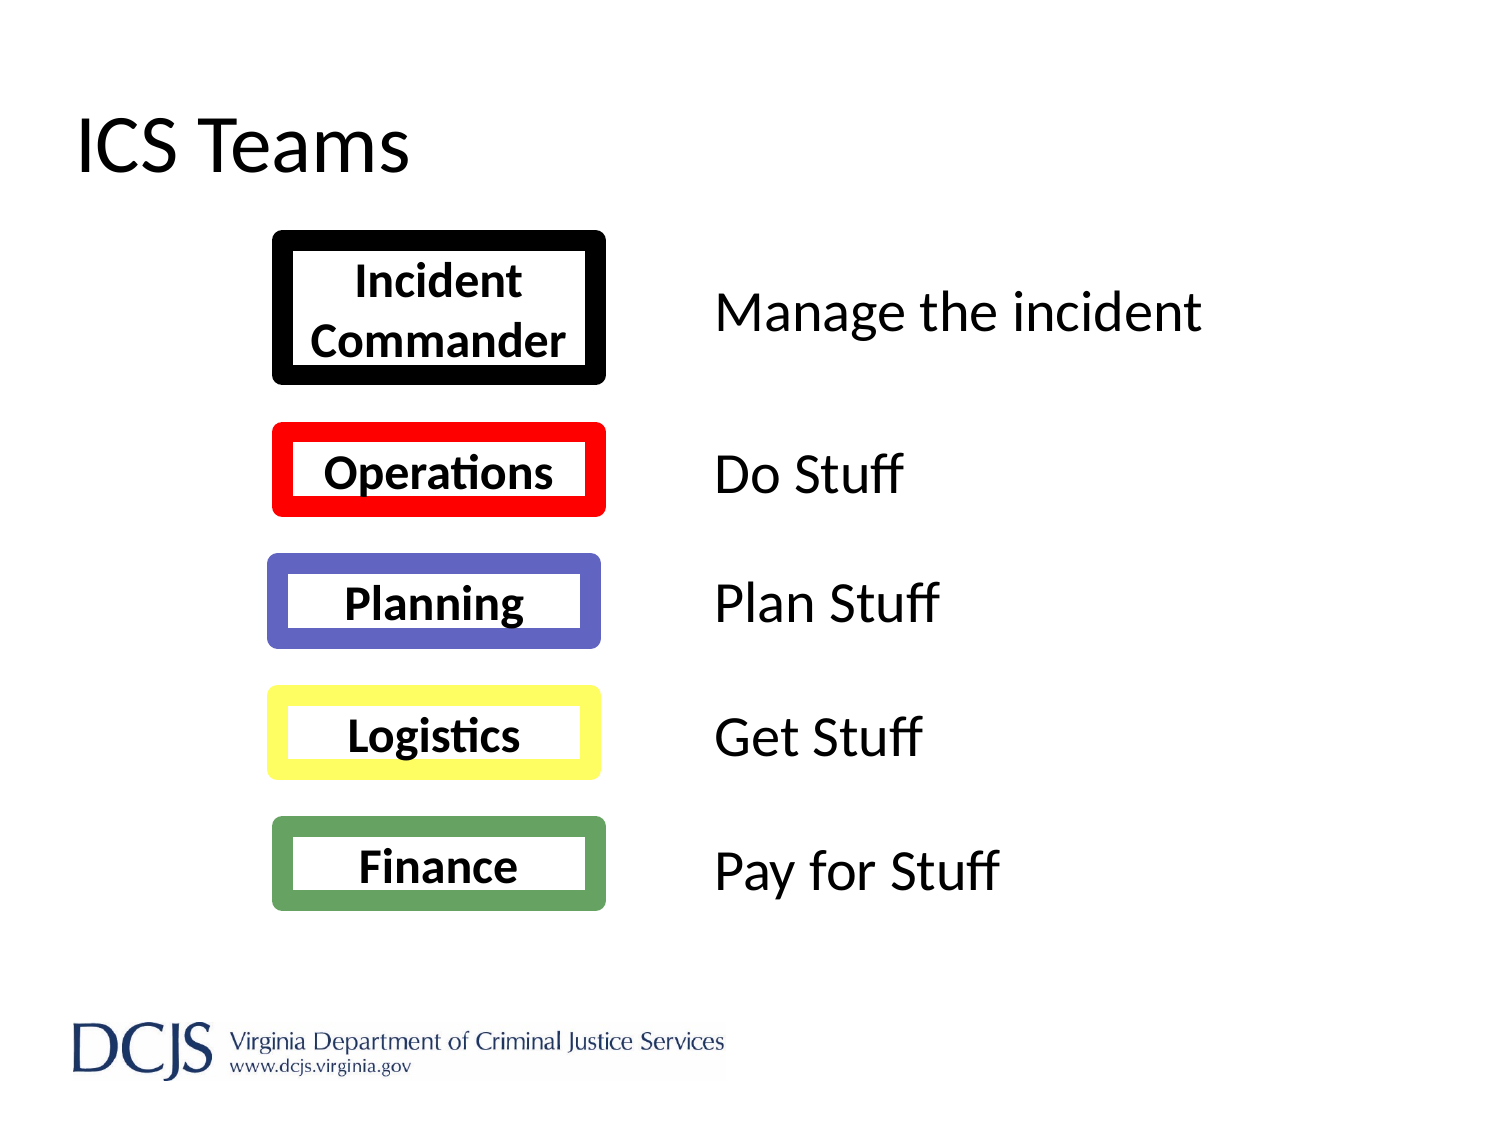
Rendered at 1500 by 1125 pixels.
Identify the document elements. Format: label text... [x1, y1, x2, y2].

text_box Incident Commander [282, 240, 596, 375]
title ICS Teams [75, 59, 1425, 231]
text_box Finance [282, 826, 596, 901]
text_box Do Stuff [699, 427, 1110, 513]
text_box Get Stuff [699, 690, 1110, 776]
text_box Plan Stuff [699, 557, 1110, 642]
text_box Manage the incident [699, 265, 1253, 350]
text_box Operations [282, 432, 596, 507]
text_box Pay for Stuff [699, 824, 1110, 909]
text_box Planning [277, 563, 591, 639]
picture [73, 1022, 726, 1081]
text_box Logistics [277, 695, 591, 770]
